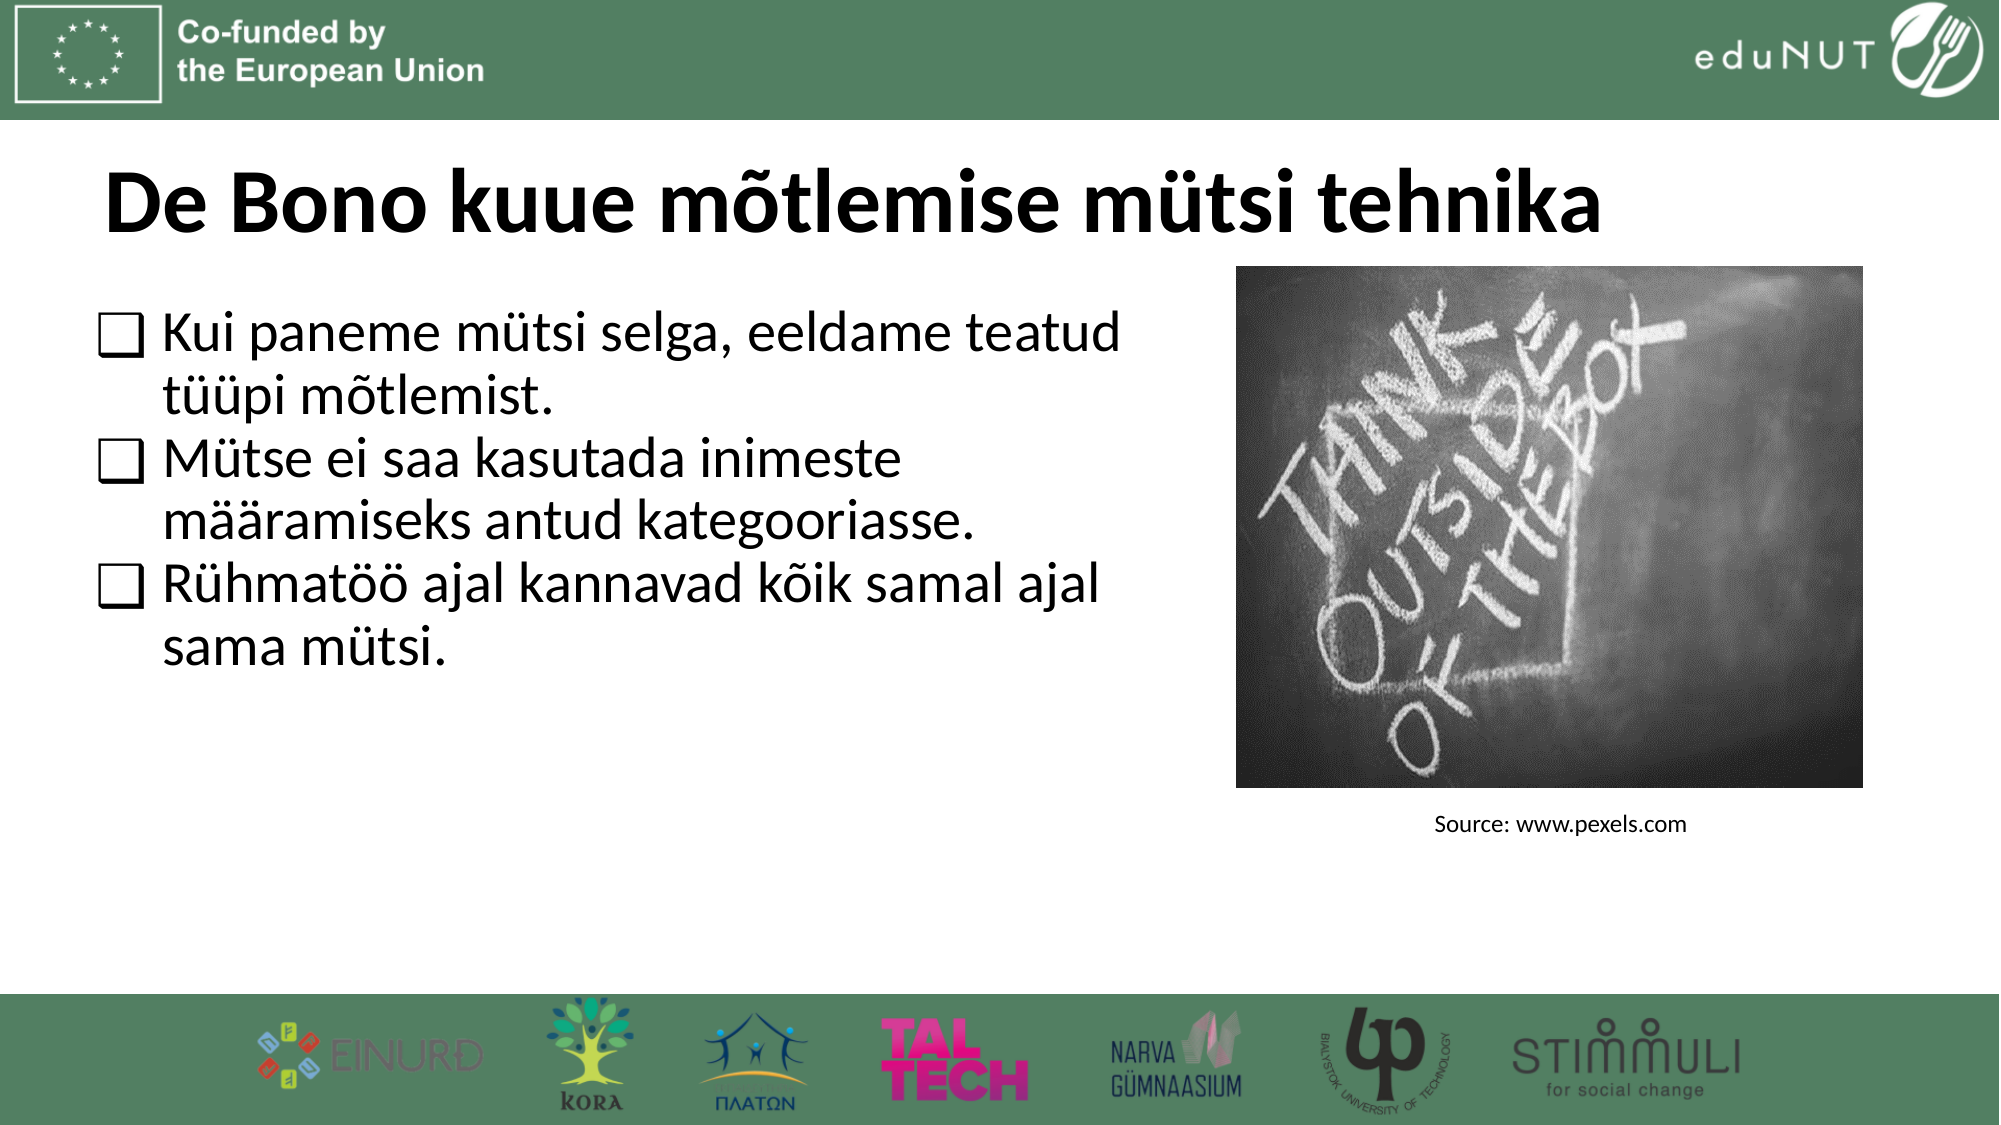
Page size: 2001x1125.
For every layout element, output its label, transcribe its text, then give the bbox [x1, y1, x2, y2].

title De Bono kuue mõtlemise mütsi tehnika [89, 145, 1815, 348]
list Kui paneme mütsi selga, eeldame teatud tüüpi mõtlemist. Mütse ei saa kasutada inimeste määramiseks antud kategooriasse. Rühmatöö ajal kannavad kõik samal ajal sama mütsi. [72, 293, 1174, 1033]
text_box Source: www.pexels.com [1419, 796, 1797, 864]
picture [1235, 266, 1863, 789]
picture [0, 994, 1999, 1125]
picture [0, 0, 1999, 120]
